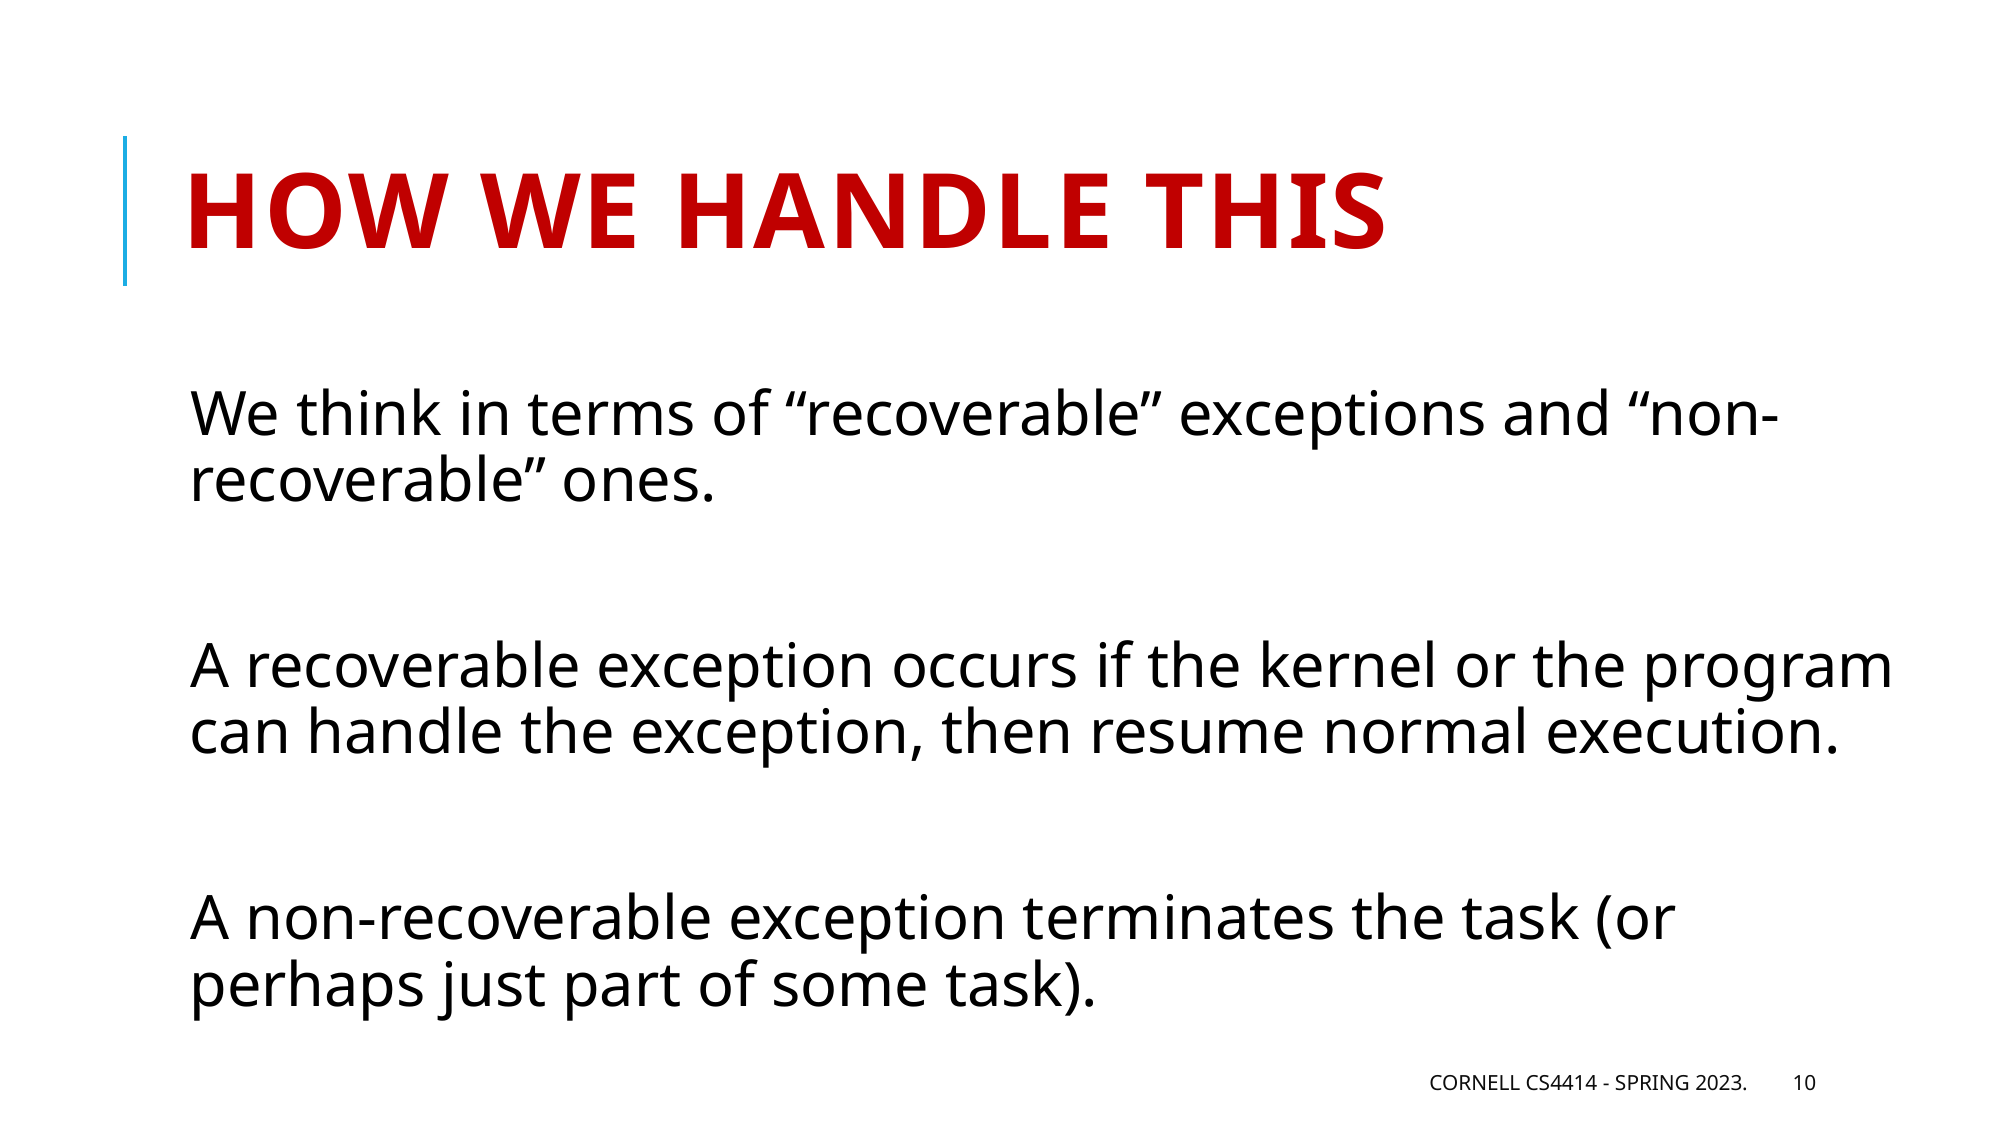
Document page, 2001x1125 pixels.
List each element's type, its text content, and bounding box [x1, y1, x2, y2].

footer Cornell CS4414 - Spring 2023. [794, 1061, 1763, 1107]
list We think in terms of “recoverable” exceptions and “non-recoverable” ones. A recoverable exception occurs if the kernel or the program can handle the exception, then resume normal execution. A non-recoverable exception terminates the task (or perhaps just part of some task). [168, 375, 1914, 1035]
title How we handle this [168, 96, 1914, 342]
slide_number 10 [1777, 1061, 1938, 1107]
